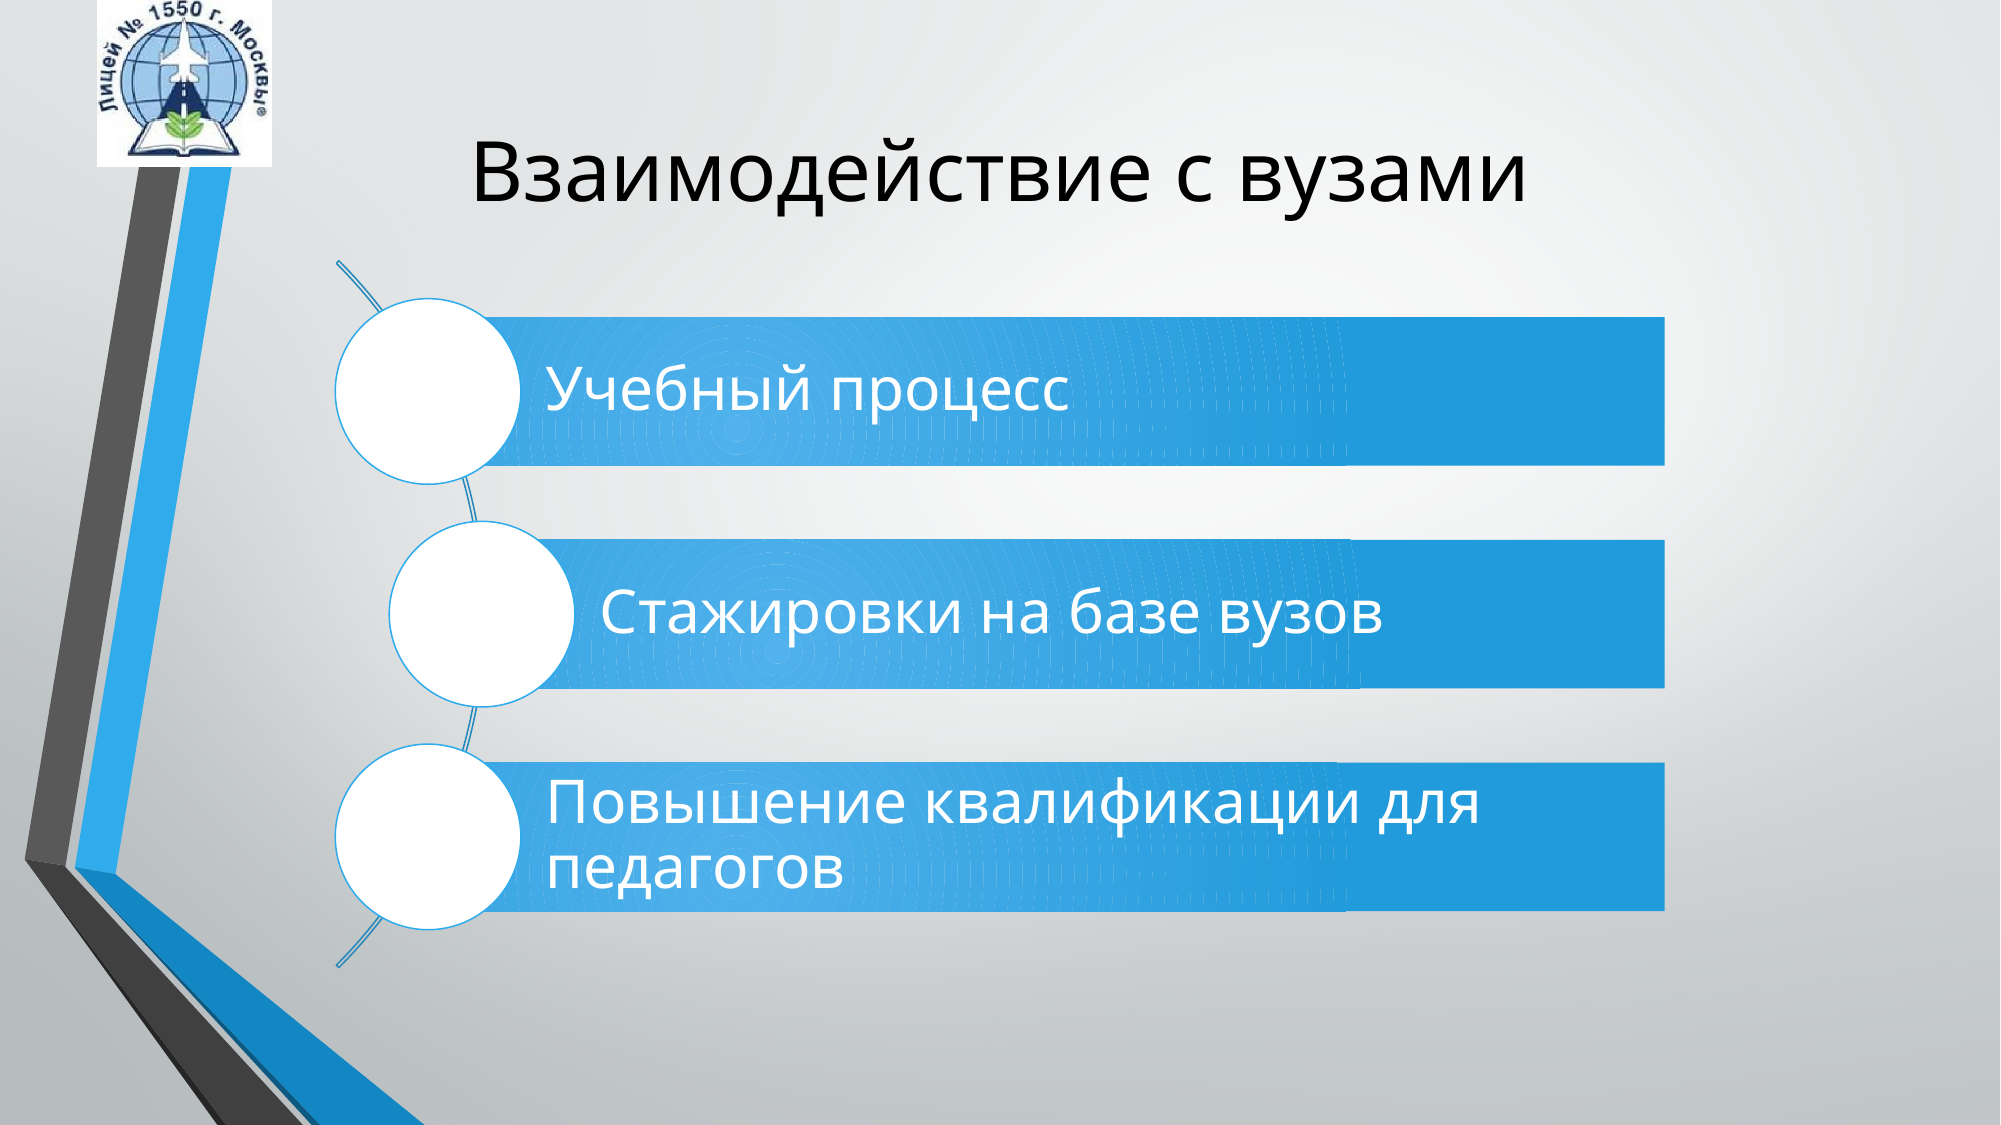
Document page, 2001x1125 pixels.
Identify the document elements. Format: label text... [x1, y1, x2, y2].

picture [97, 0, 272, 167]
title Взаимодействие с вузами [178, 24, 1822, 313]
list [324, 242, 1676, 986]
